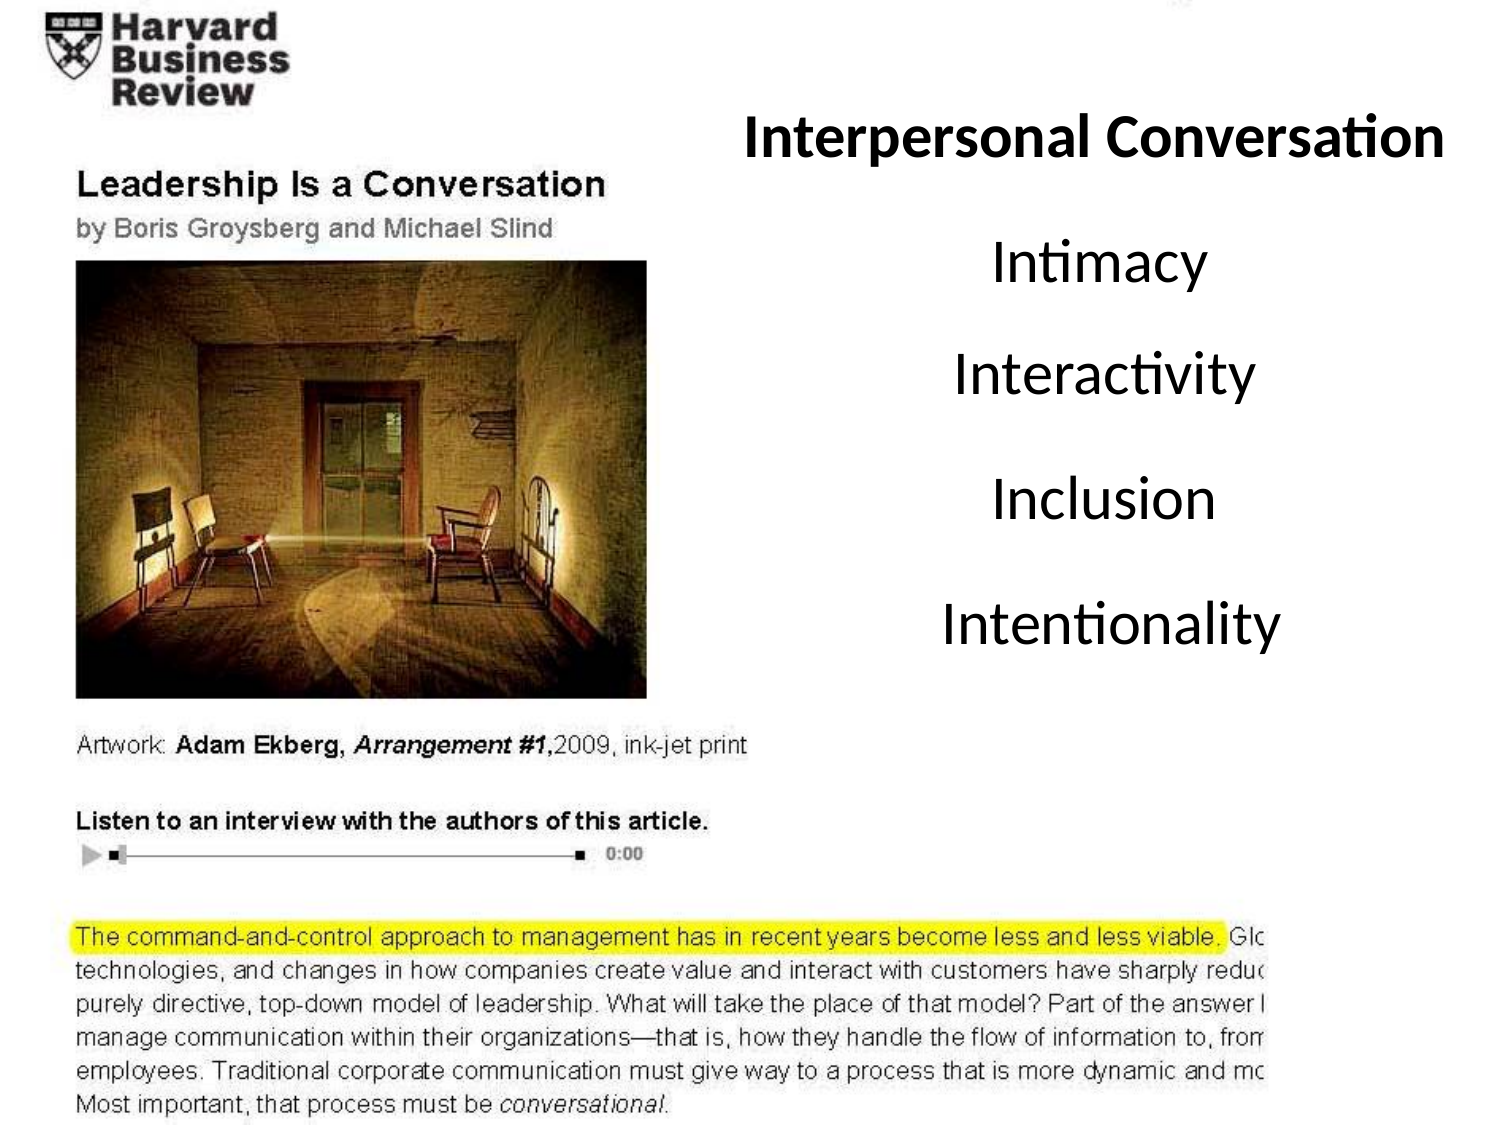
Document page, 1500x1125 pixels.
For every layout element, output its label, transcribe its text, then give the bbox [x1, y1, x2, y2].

text_box Interpersonal Conversation [1297, 87, 1462, 178]
picture [0, 0, 1294, 1125]
